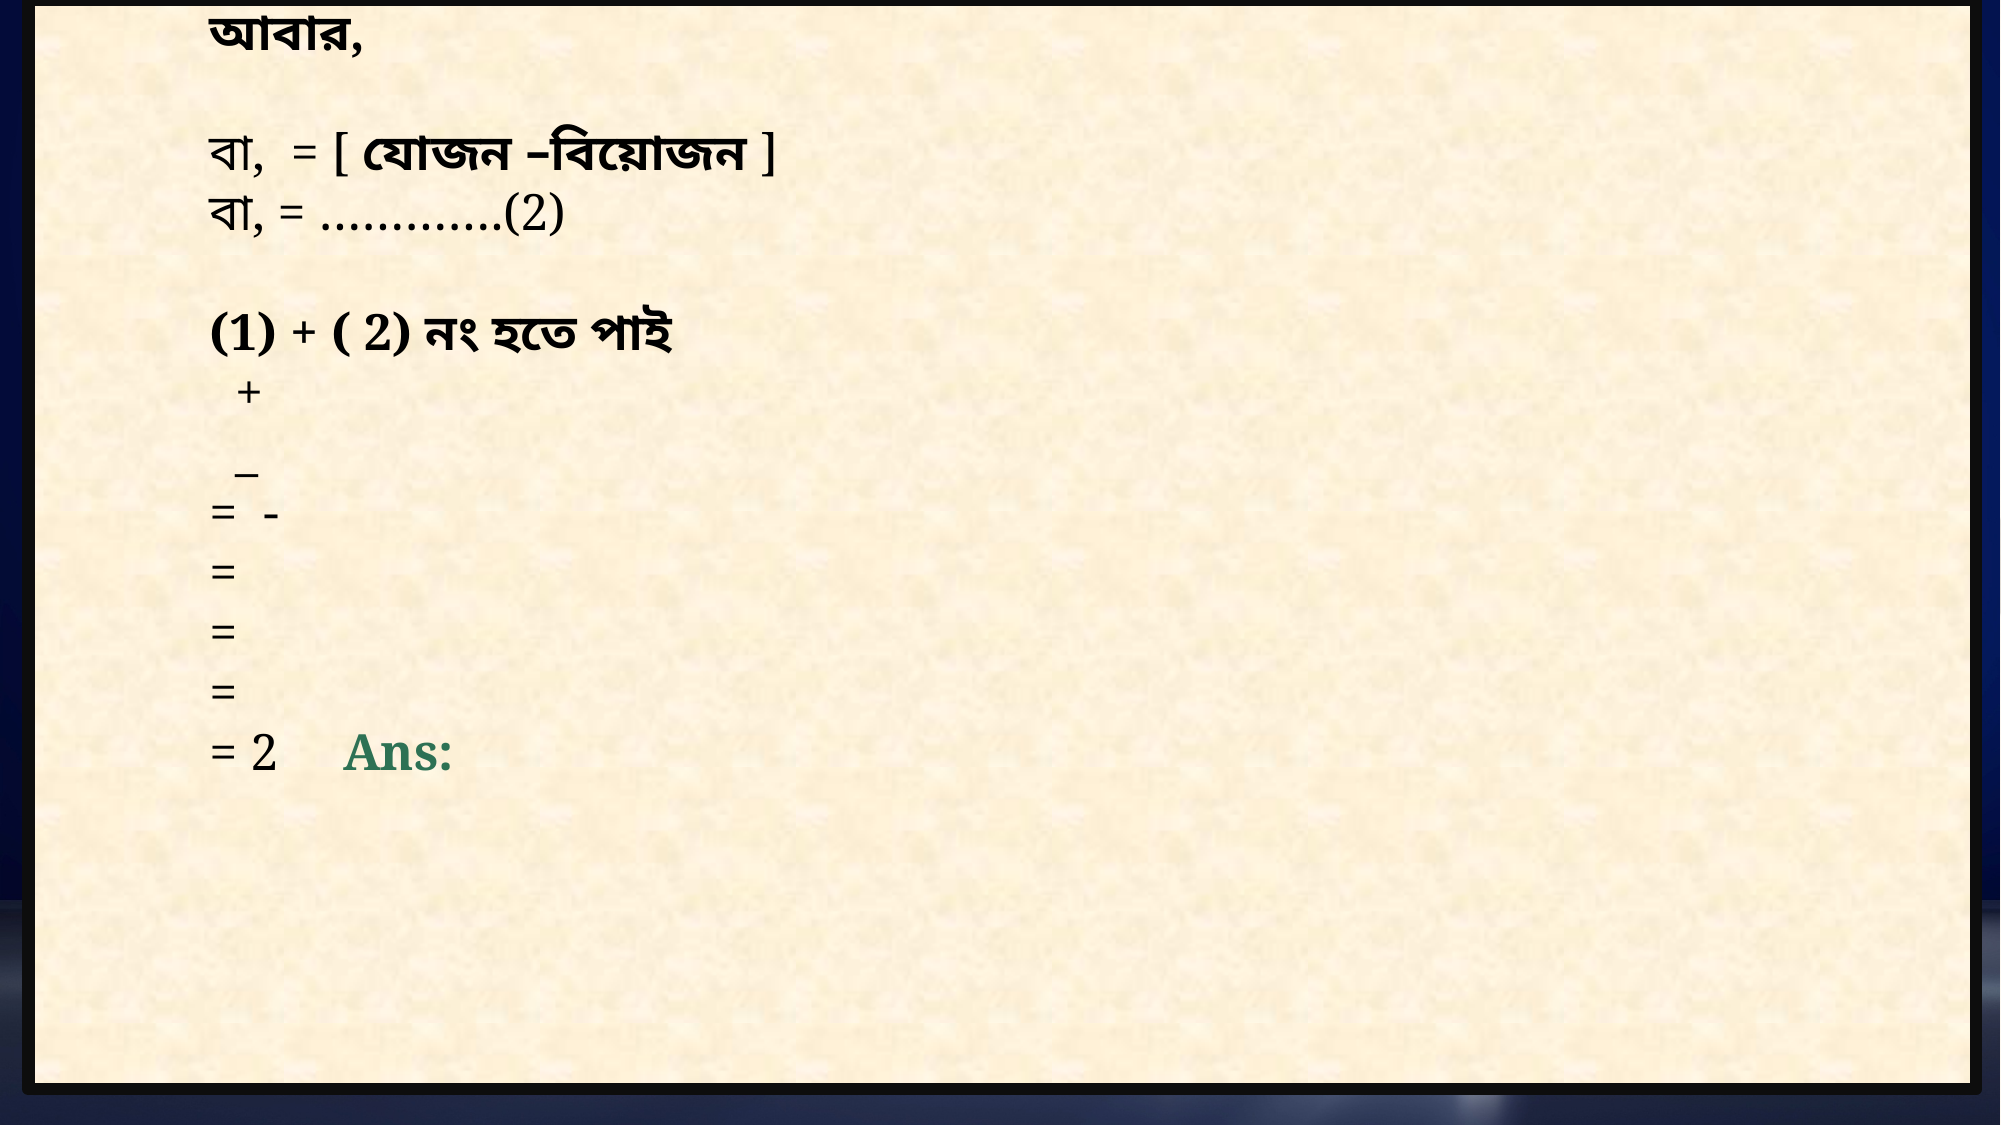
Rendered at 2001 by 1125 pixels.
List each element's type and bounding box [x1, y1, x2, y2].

text_box [0, 0, 2000, 1125]
